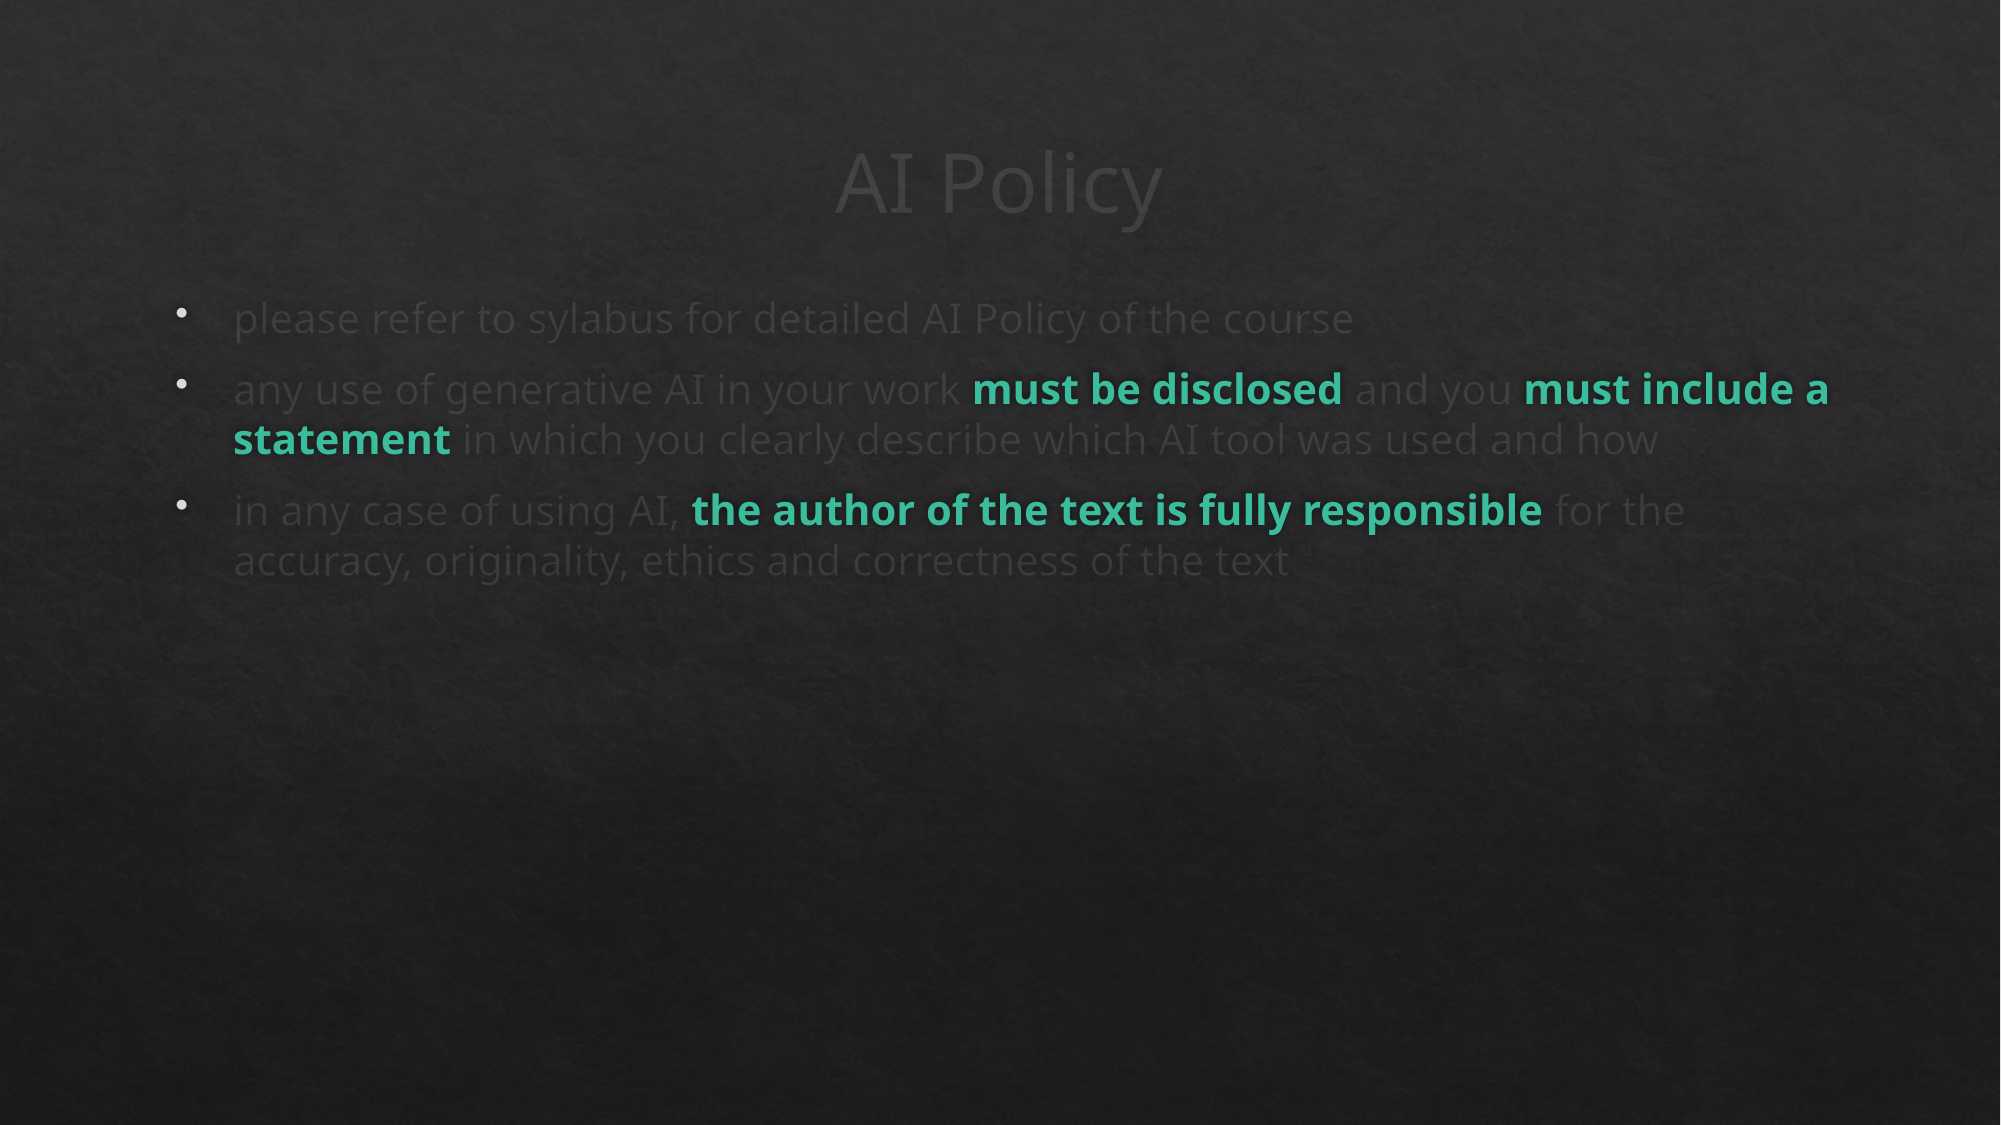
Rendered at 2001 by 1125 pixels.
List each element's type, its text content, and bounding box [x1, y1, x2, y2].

list please refer to sylabus for detailed AI Policy of the course any use of generative AI in your work must be disclosed and you must include a statement in which you clearly describe which AI tool was used and how in any case of using AI, the author of the text is fully responsible for the accuracy, originality, ethics and correctness of the text [149, 284, 1849, 1036]
title AI Policy [149, 99, 1849, 260]
